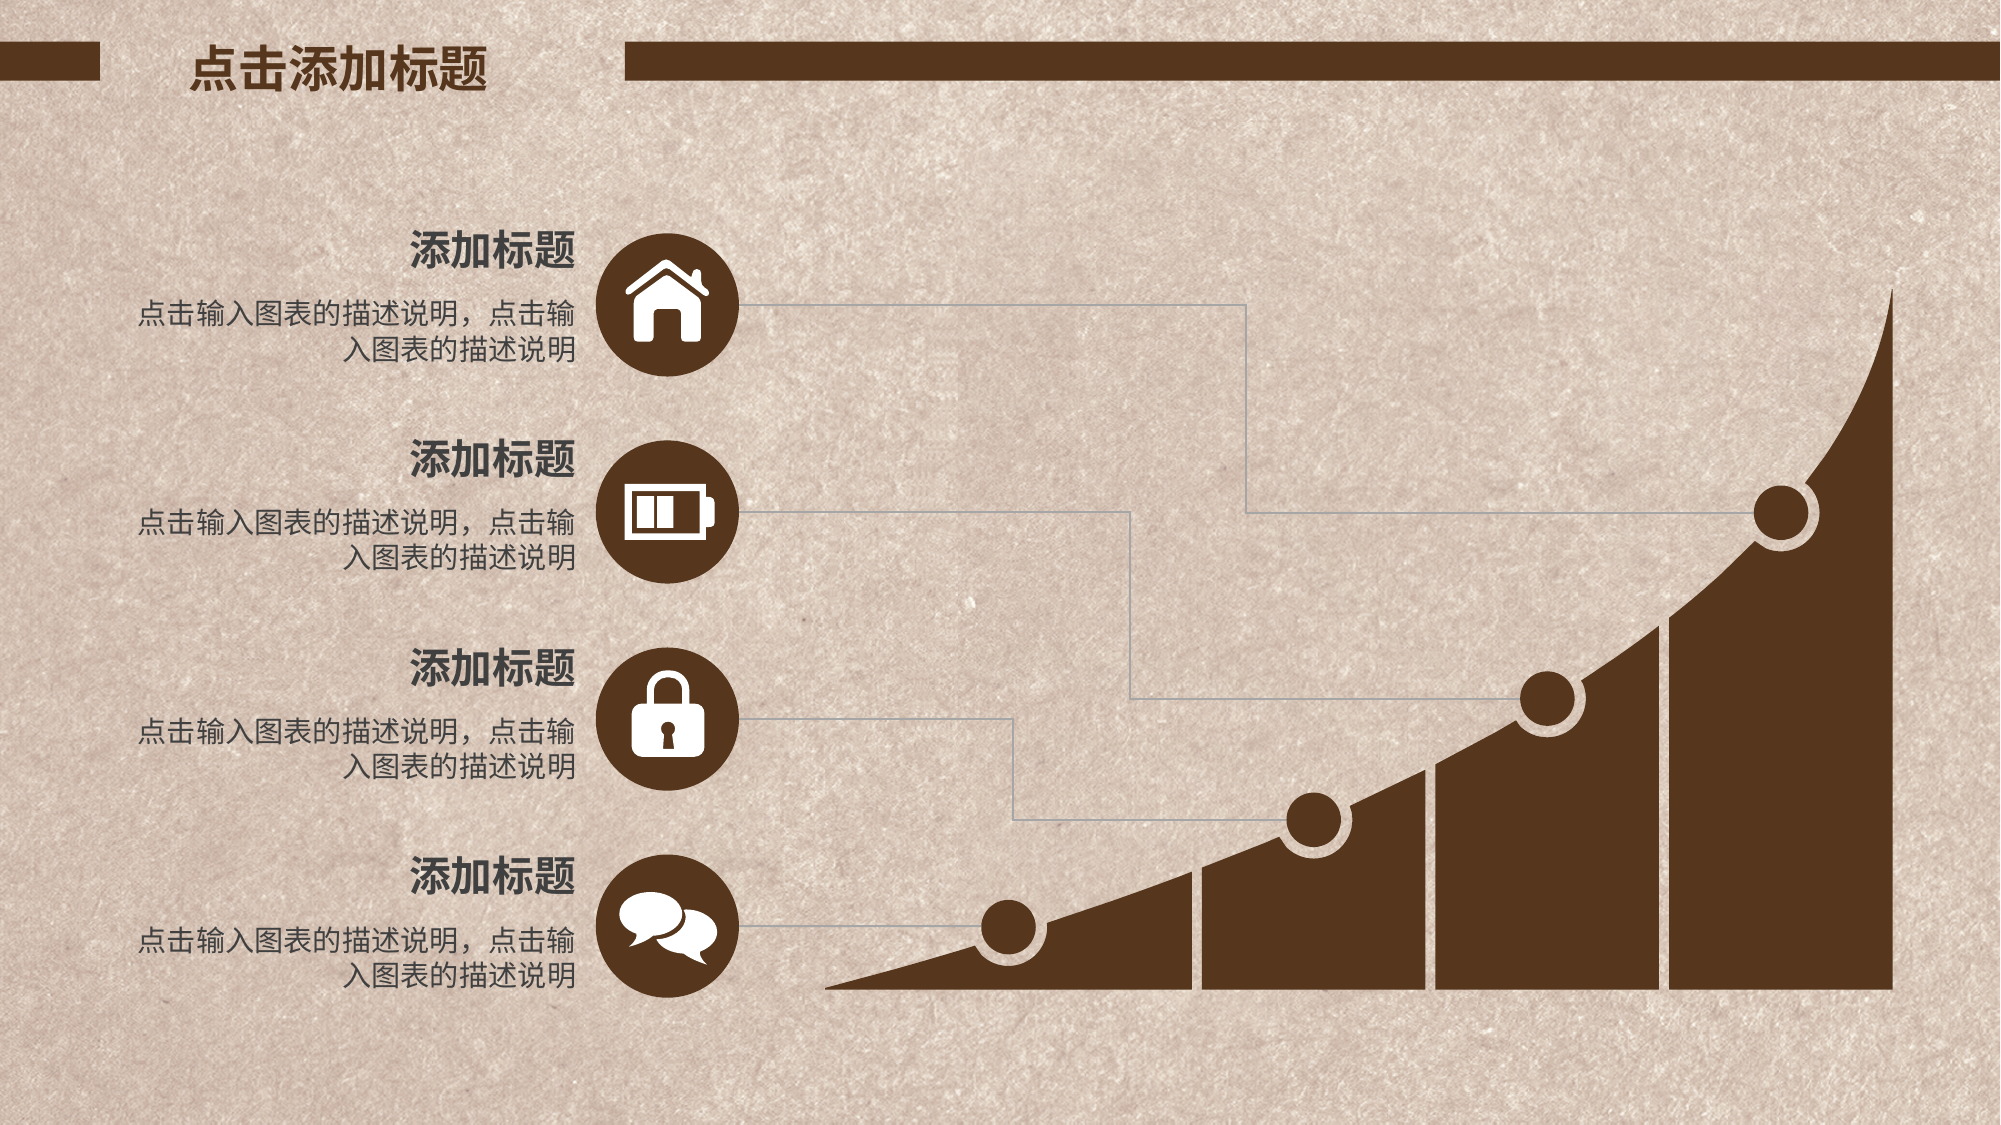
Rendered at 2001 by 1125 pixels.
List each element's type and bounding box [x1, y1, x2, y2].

picture [0, 0, 2001, 1125]
text_box [102, 218, 1893, 999]
